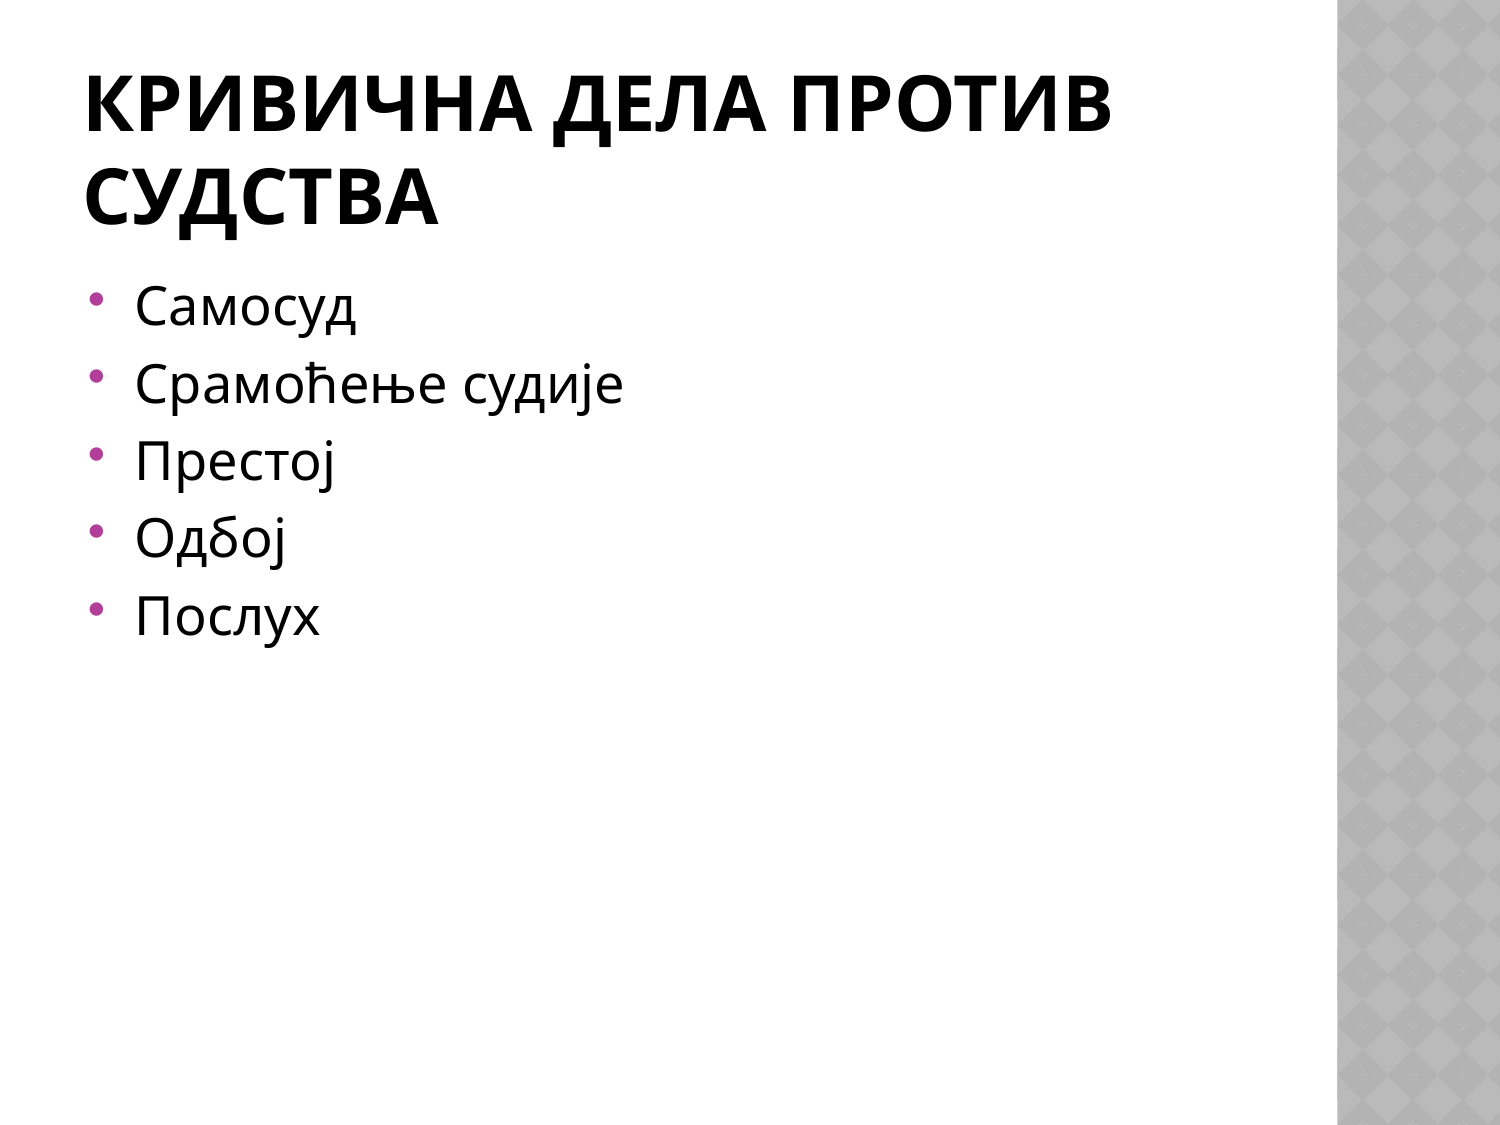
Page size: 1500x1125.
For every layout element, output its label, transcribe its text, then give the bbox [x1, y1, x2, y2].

list Самосуд Срамоћење судије Престој Одбој Послух [75, 264, 1263, 1059]
title КРИВИЧНА ДЕЛА ПРОТИВ СУДСТВА [75, 52, 1263, 240]
